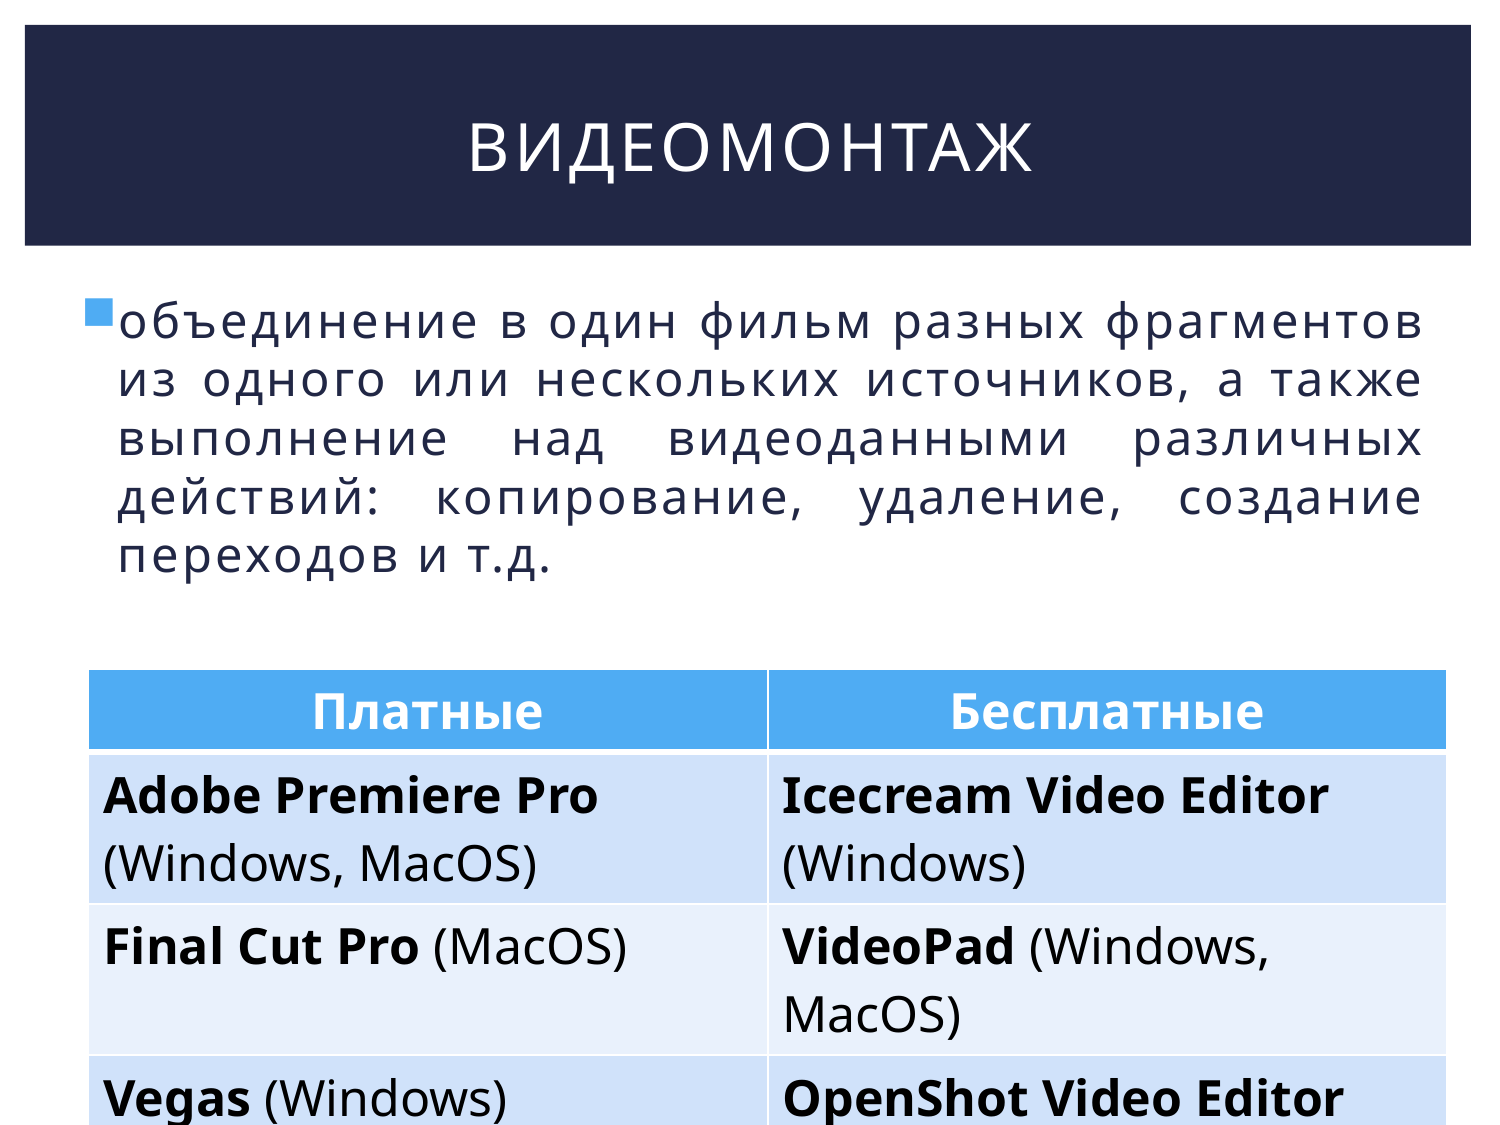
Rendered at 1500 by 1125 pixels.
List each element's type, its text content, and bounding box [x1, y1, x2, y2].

table_cell Vegas (Windows) [89, 1056, 767, 1125]
table_cell Adobe Premiere Pro (Windows, MacOS) [89, 755, 767, 903]
table_cell Icecream Video Editor (Windows) [769, 755, 1446, 903]
list объединение в один фильм разных фрагментов из одного или нескольких источников, а также выполнение над видеоданными различных действий: копирование, удаление, создание переходов и т.д. [62, 281, 1442, 634]
table_header Бесплатные [769, 670, 1446, 749]
title Видеомонтаж [62, 58, 1438, 232]
table_cell Final Cut Pro (MacOS) [89, 905, 767, 1054]
table_cell OpenShot Video Editor (Windows, Linux) [769, 1056, 1446, 1125]
table_cell VideoPad (Windows, MacOS) [769, 905, 1446, 1054]
table_header Платные [89, 670, 767, 749]
